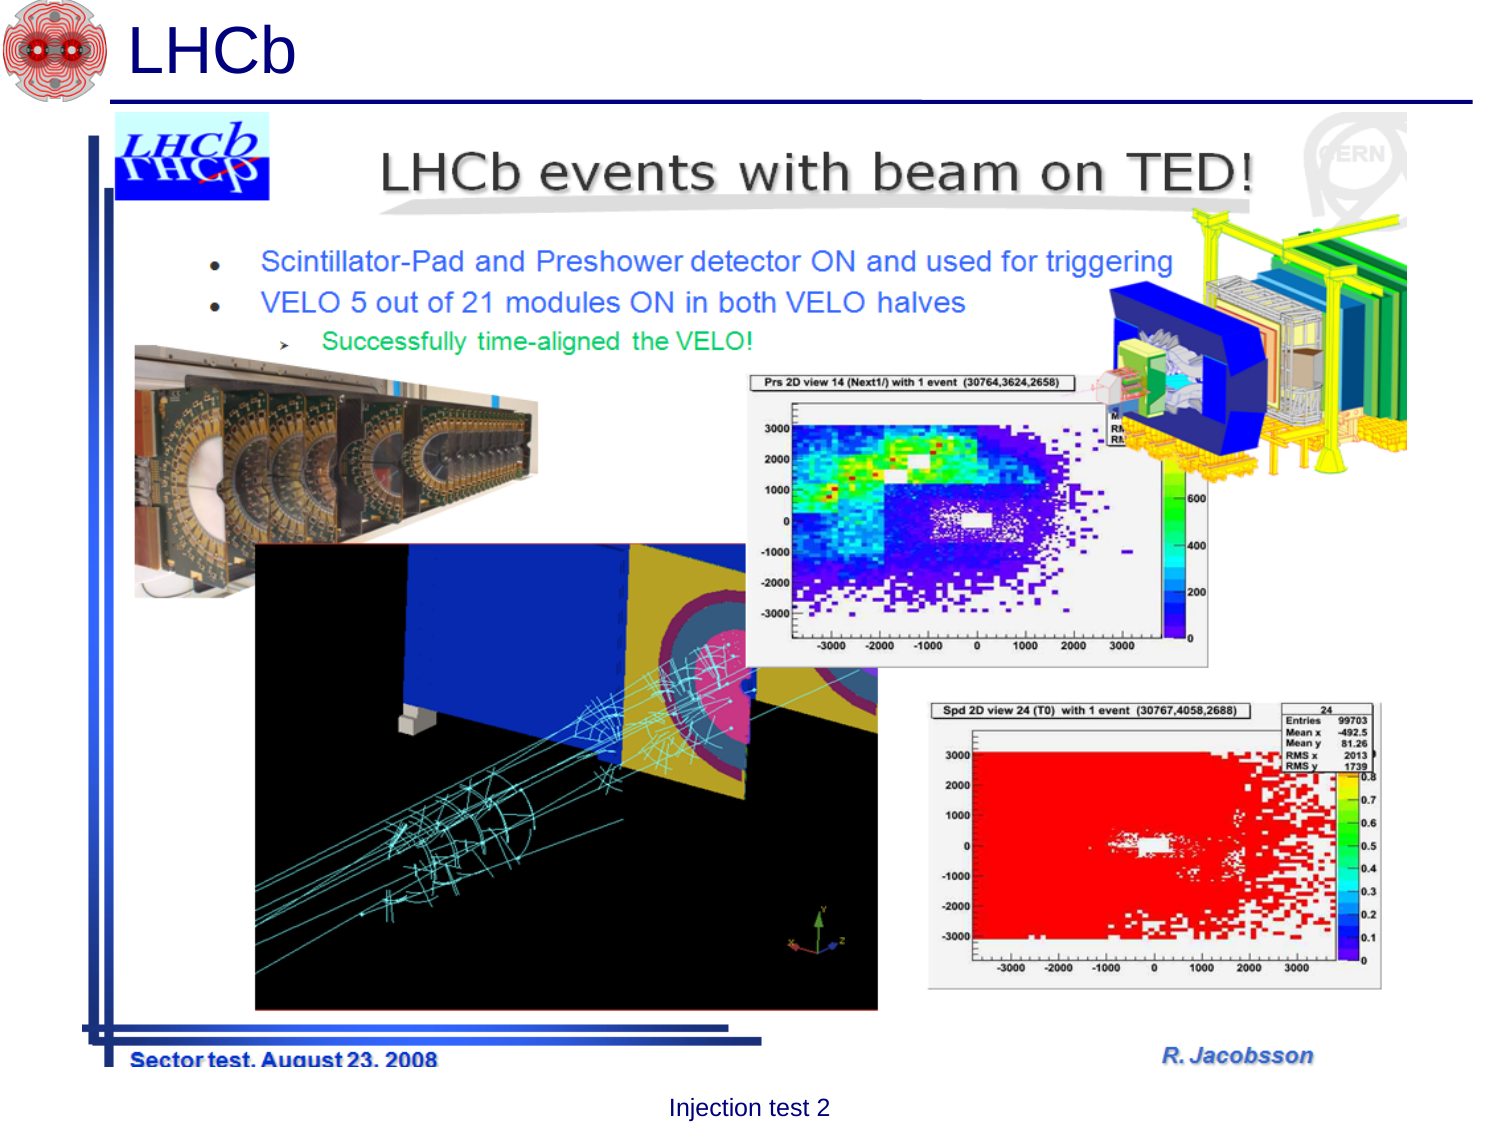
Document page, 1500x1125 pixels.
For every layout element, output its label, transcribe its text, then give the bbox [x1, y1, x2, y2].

picture [0, 0, 108, 103]
title LHCb [111, 3, 1463, 91]
picture [81, 112, 1407, 1067]
footer Injection test 2 [512, 1087, 988, 1125]
